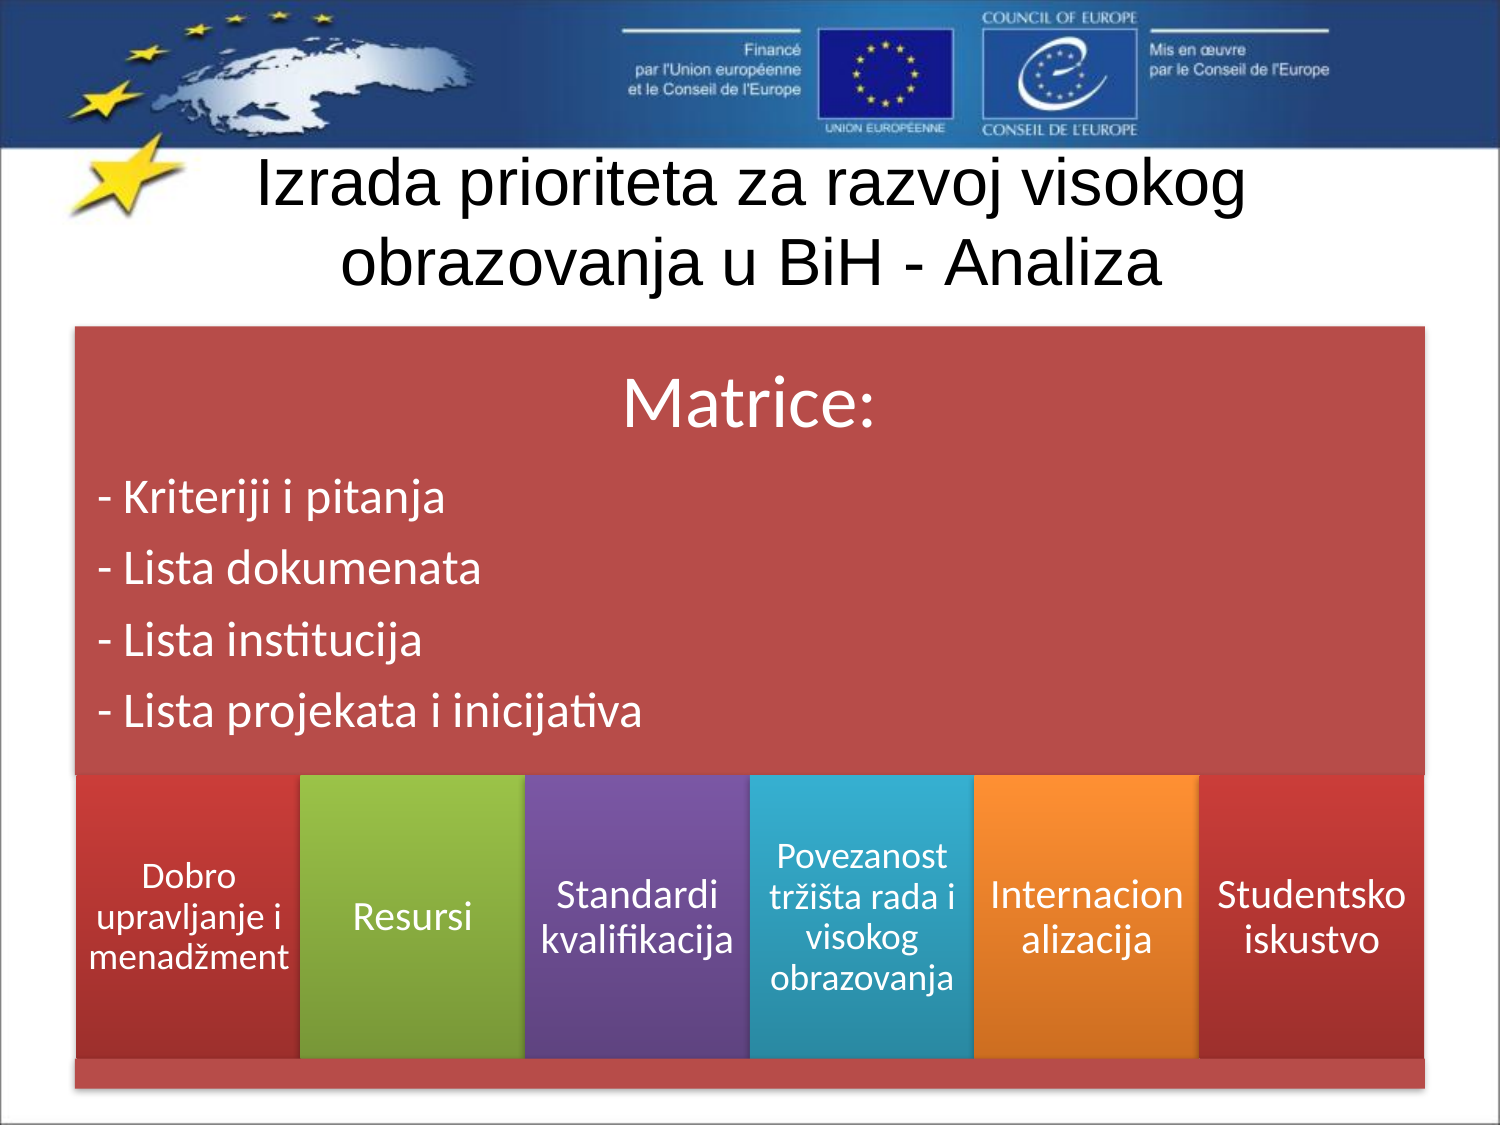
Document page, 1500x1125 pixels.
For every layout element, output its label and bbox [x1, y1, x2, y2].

list [74, 290, 1426, 1059]
picture [0, 0, 1500, 1125]
